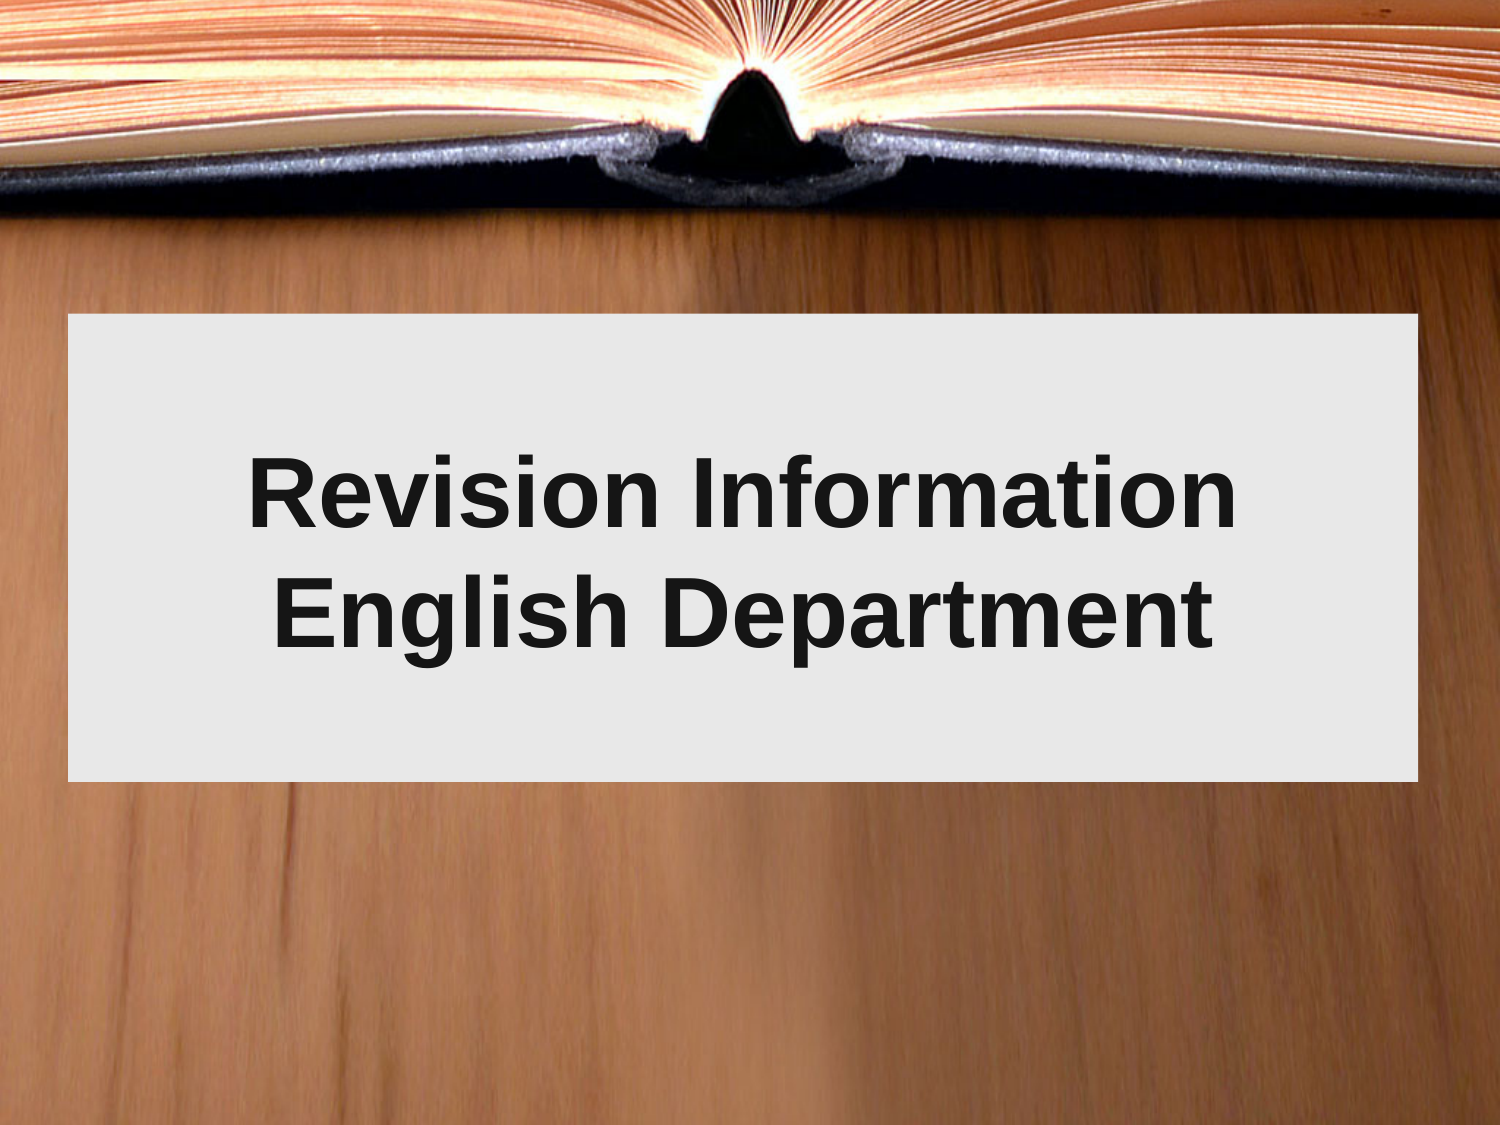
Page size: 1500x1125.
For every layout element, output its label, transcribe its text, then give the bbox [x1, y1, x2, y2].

title Revision Information English Department [68, 313, 1419, 782]
picture [0, 0, 1500, 1125]
